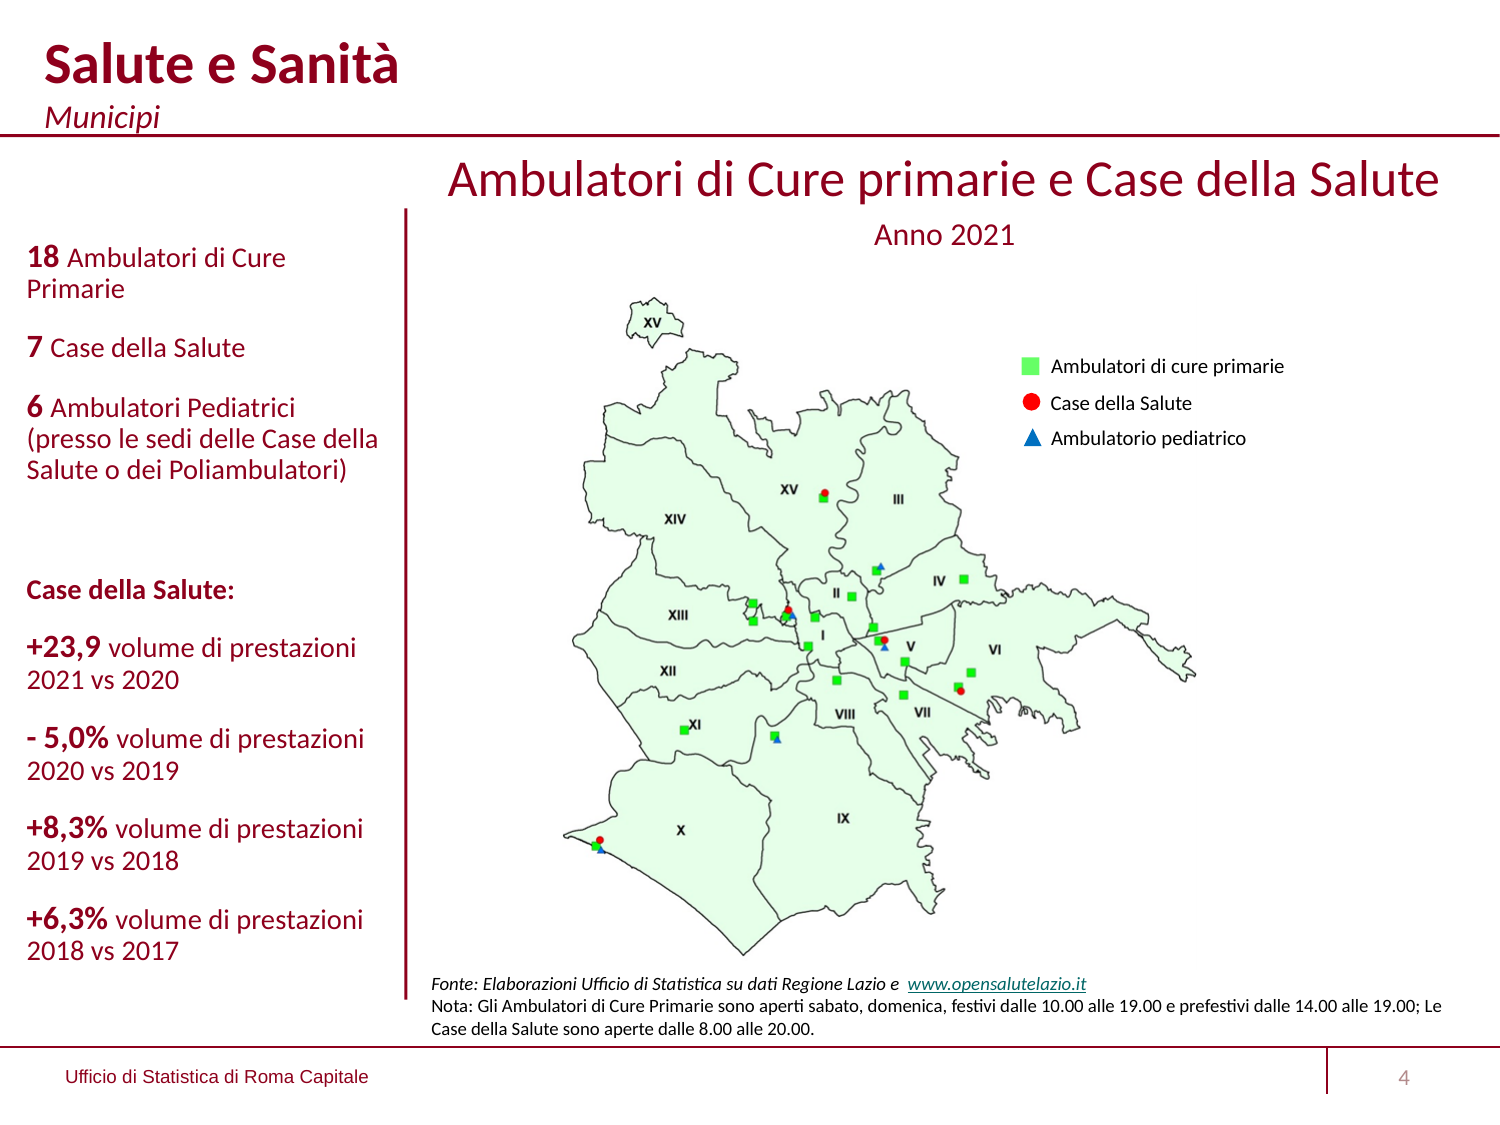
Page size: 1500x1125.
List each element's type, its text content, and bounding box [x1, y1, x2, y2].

text_box Fonte: Elaborazioni Ufficio di Statistica su dati Regione Lazio e www.opensalutelazio.it Nota: Gli Ambulatori di Cure Primarie sono aperti sabato, domenica, festivi dalle 10.00 alle 19.00 e prefestivi dalle 14.00 alle 19.00; Le Case della Salute sono aperte dalle 8.00 alle 20.00. [416, 964, 1492, 1047]
slide_number 4 [1328, 1047, 1425, 1106]
text_box Ambulatori di Cure primarie e Case della Salute Anno 2021 [419, 137, 1471, 268]
text_box Salute e Sanità Municipi [0, 32, 1500, 128]
list 18 Ambulatori di Cure Primarie 7 Case della Salute 6 Ambulatori Pediatrici (presso le sedi delle Case della Salute o dei Poliambulatori) Case della Salute: +23,9 volume di prestazioni 2021 vs 2020 - 5,0% volume di prestazioni 2020 vs 2019 +8,3% volume di prestazioni 2019 vs 2018 +6,3% volume di prestazioni 2018 vs 2017 [11, 231, 396, 1000]
picture [559, 283, 1199, 972]
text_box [1021, 344, 1302, 459]
